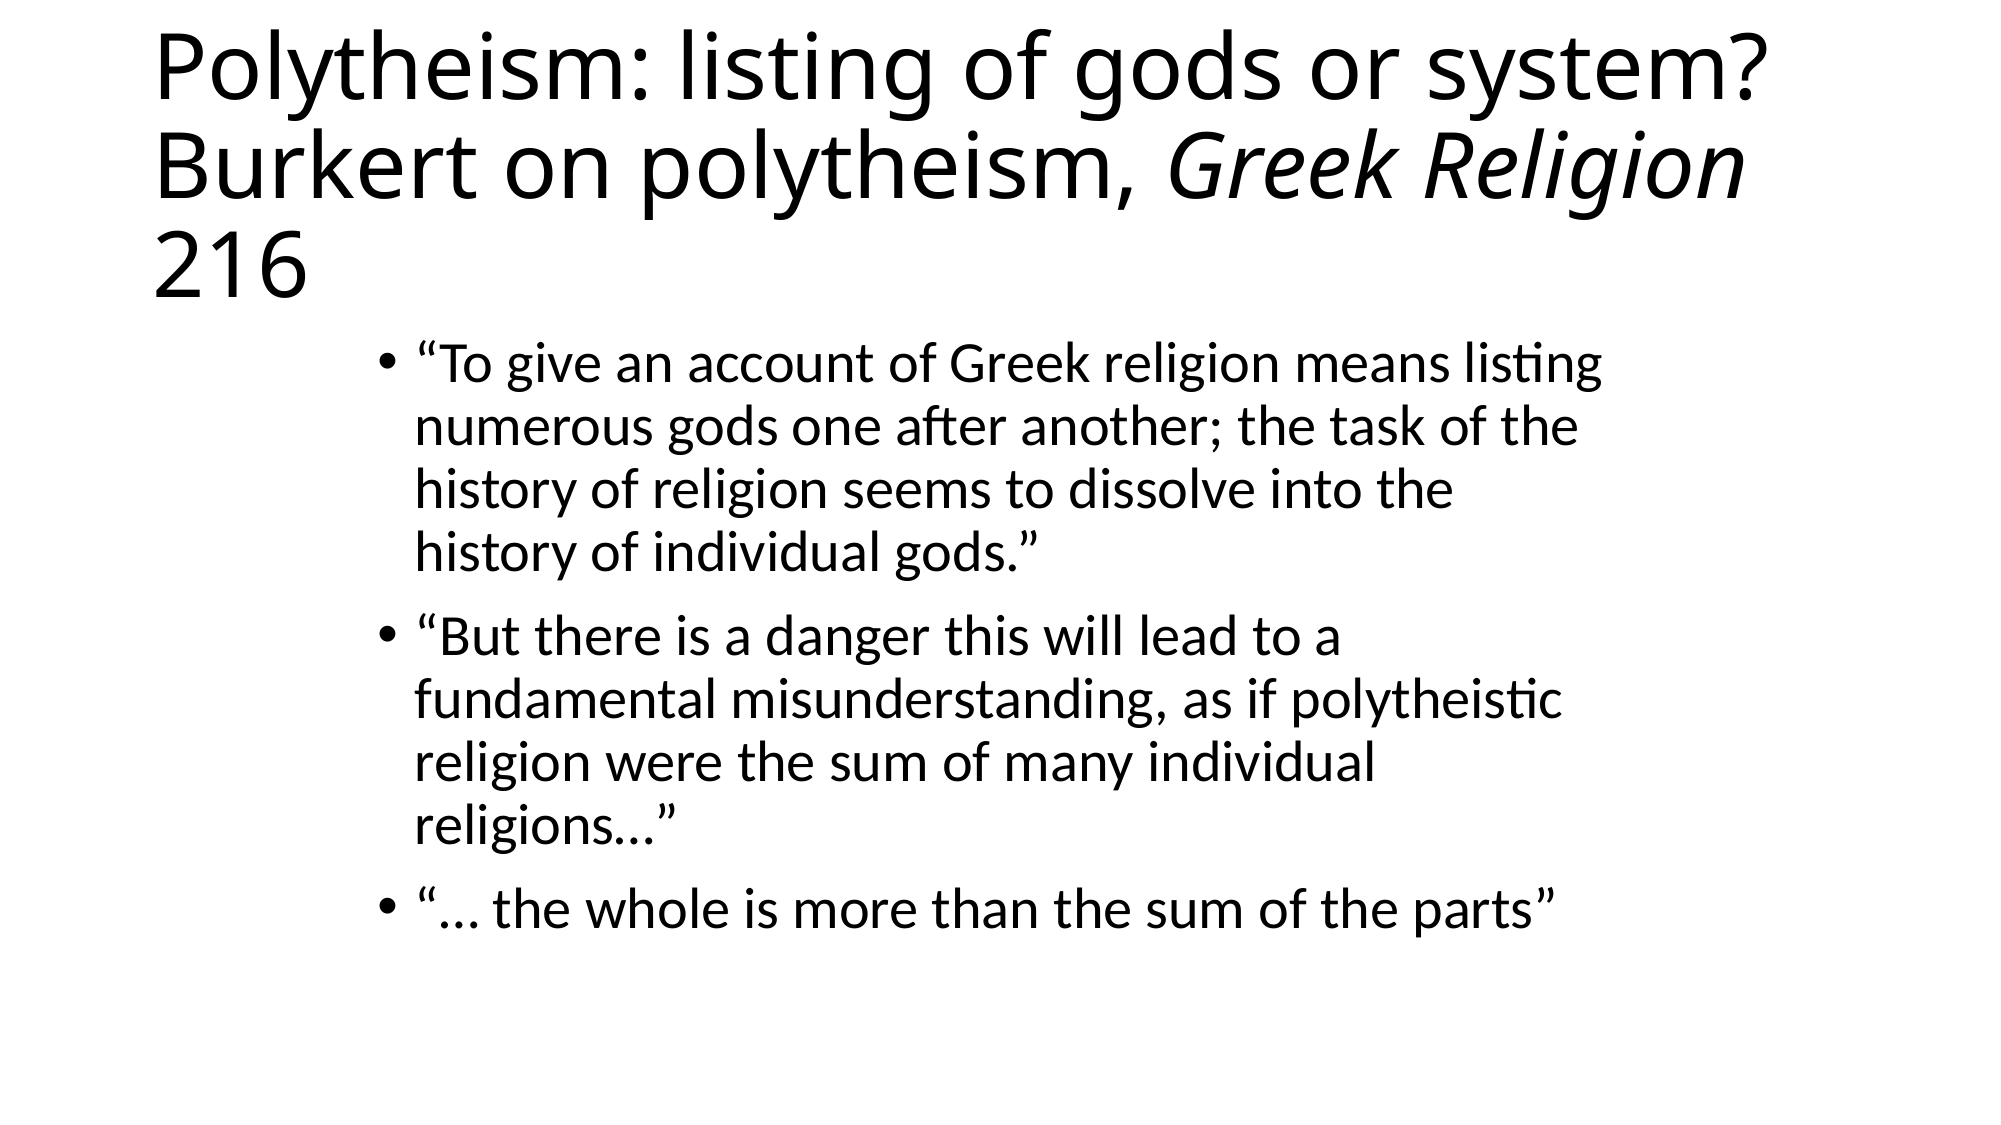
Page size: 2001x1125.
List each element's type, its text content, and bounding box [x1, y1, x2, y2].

list “To give an account of Greek religion means listing numerous gods one after another; the task of the history of religion seems to dissolve into the history of individual gods.” “But there is a danger this will lead to a fundamental misunderstanding, as if polytheistic religion were the sum of many individual religions…” “… the whole is more than the sum of the parts” [362, 324, 1638, 1100]
title Polytheism: listing of gods or system?Burkert on polytheism, Greek Religion 216 [137, 59, 1863, 278]
